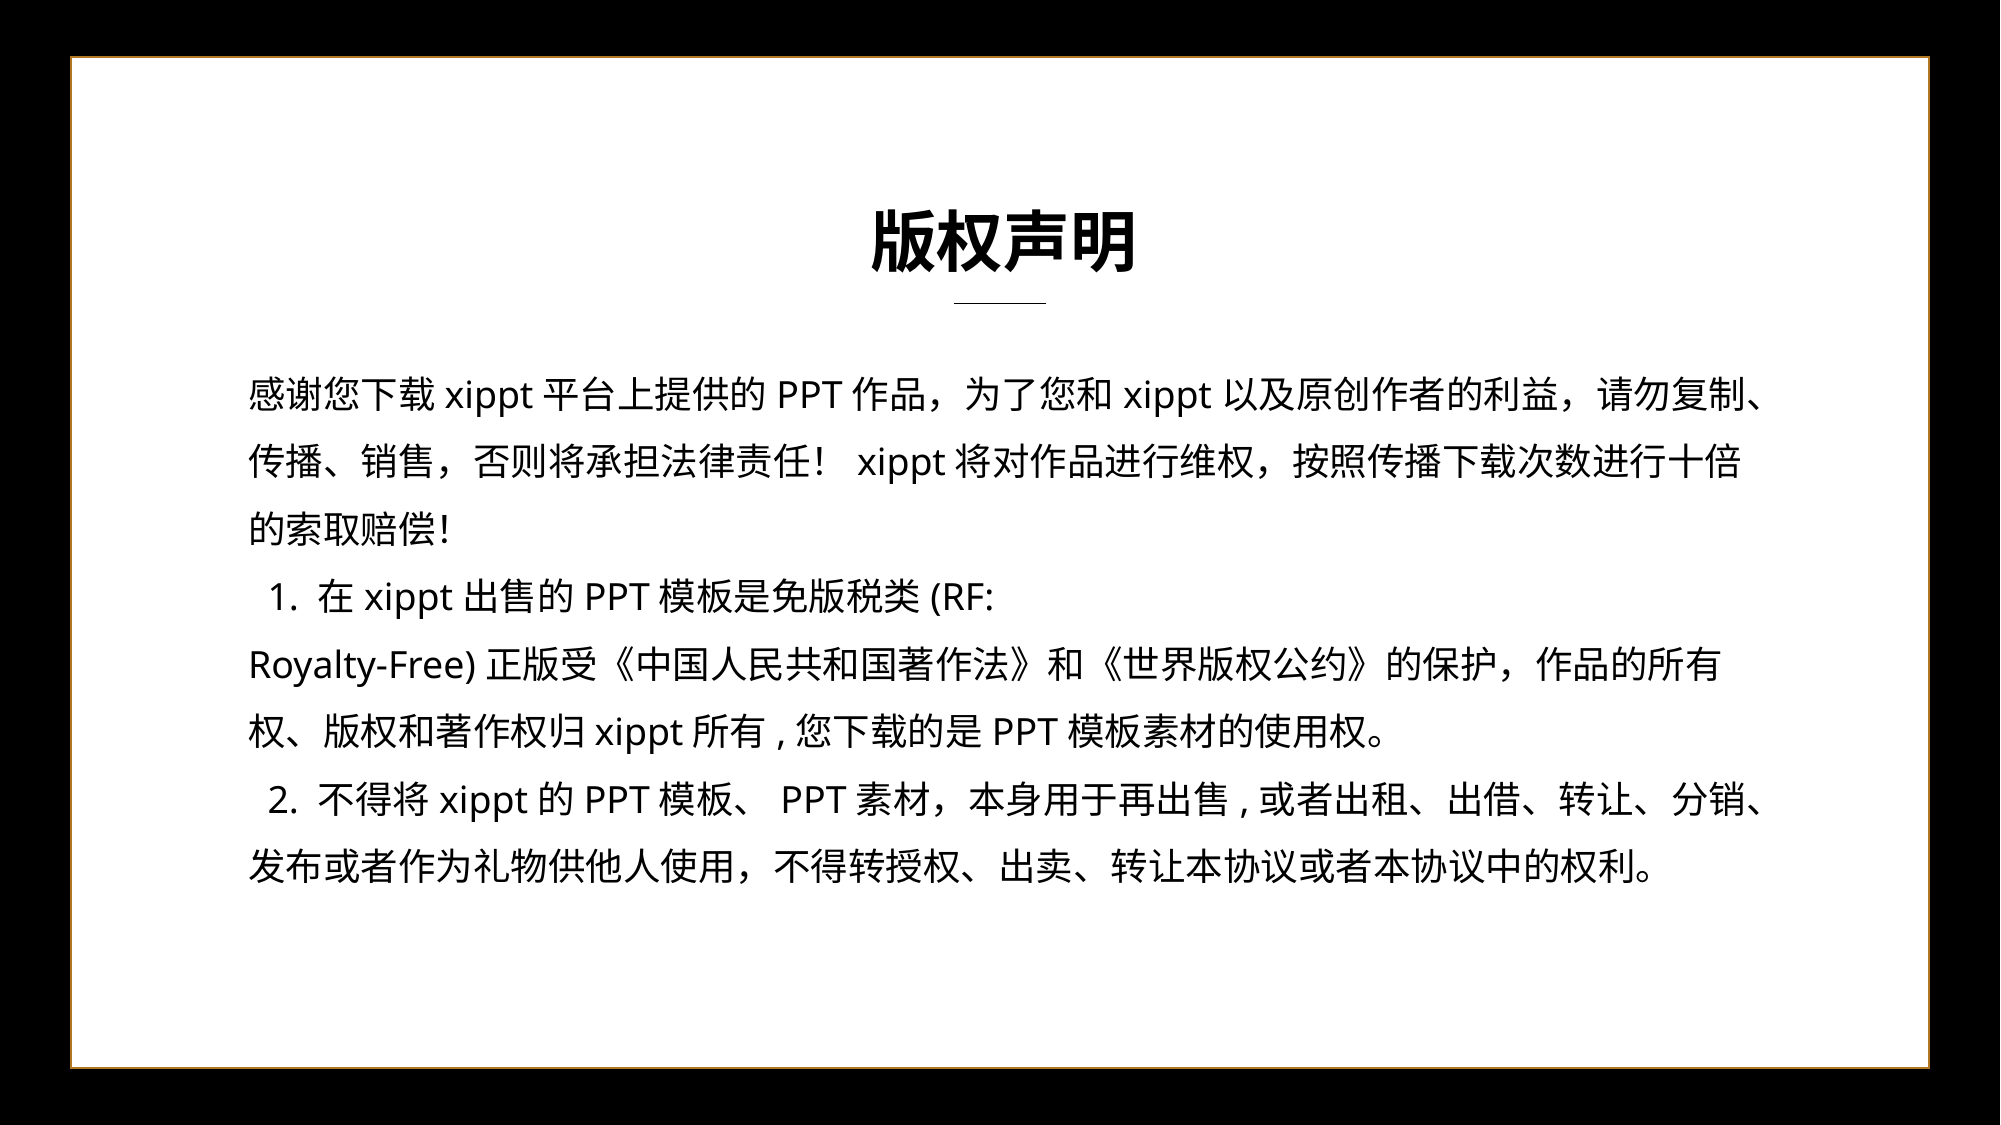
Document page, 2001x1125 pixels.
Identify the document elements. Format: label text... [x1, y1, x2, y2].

text_box 感谢您下载xippt平台上提供的PPT作品，为了您和xippt以及原创作者的利益，请勿复制、传播、销售，否则将承担法律责任！xippt将对作品进行维权，按照传播下载次数进行十倍的索取赔偿！ 1. 在xippt出售的PPT模板是免版税类(RF: Royalty-Free)正版受《中国人民共和国著作法》和《世界版权公约》的保护，作品的所有权、版权和著作权归xippt所有,您下载的是PPT模板素材的使用权。 2. 不得将xippt的PPT模板、PPT素材，本身用于再出售,或者出租、出借、转让、分销、发布或者作为礼物供他人使用，不得转授权、出卖、转让本协议或者本协议中的权利。 [233, 340, 1767, 896]
text_box [70, 56, 1930, 1069]
text_box 版权声明 [855, 168, 1152, 287]
